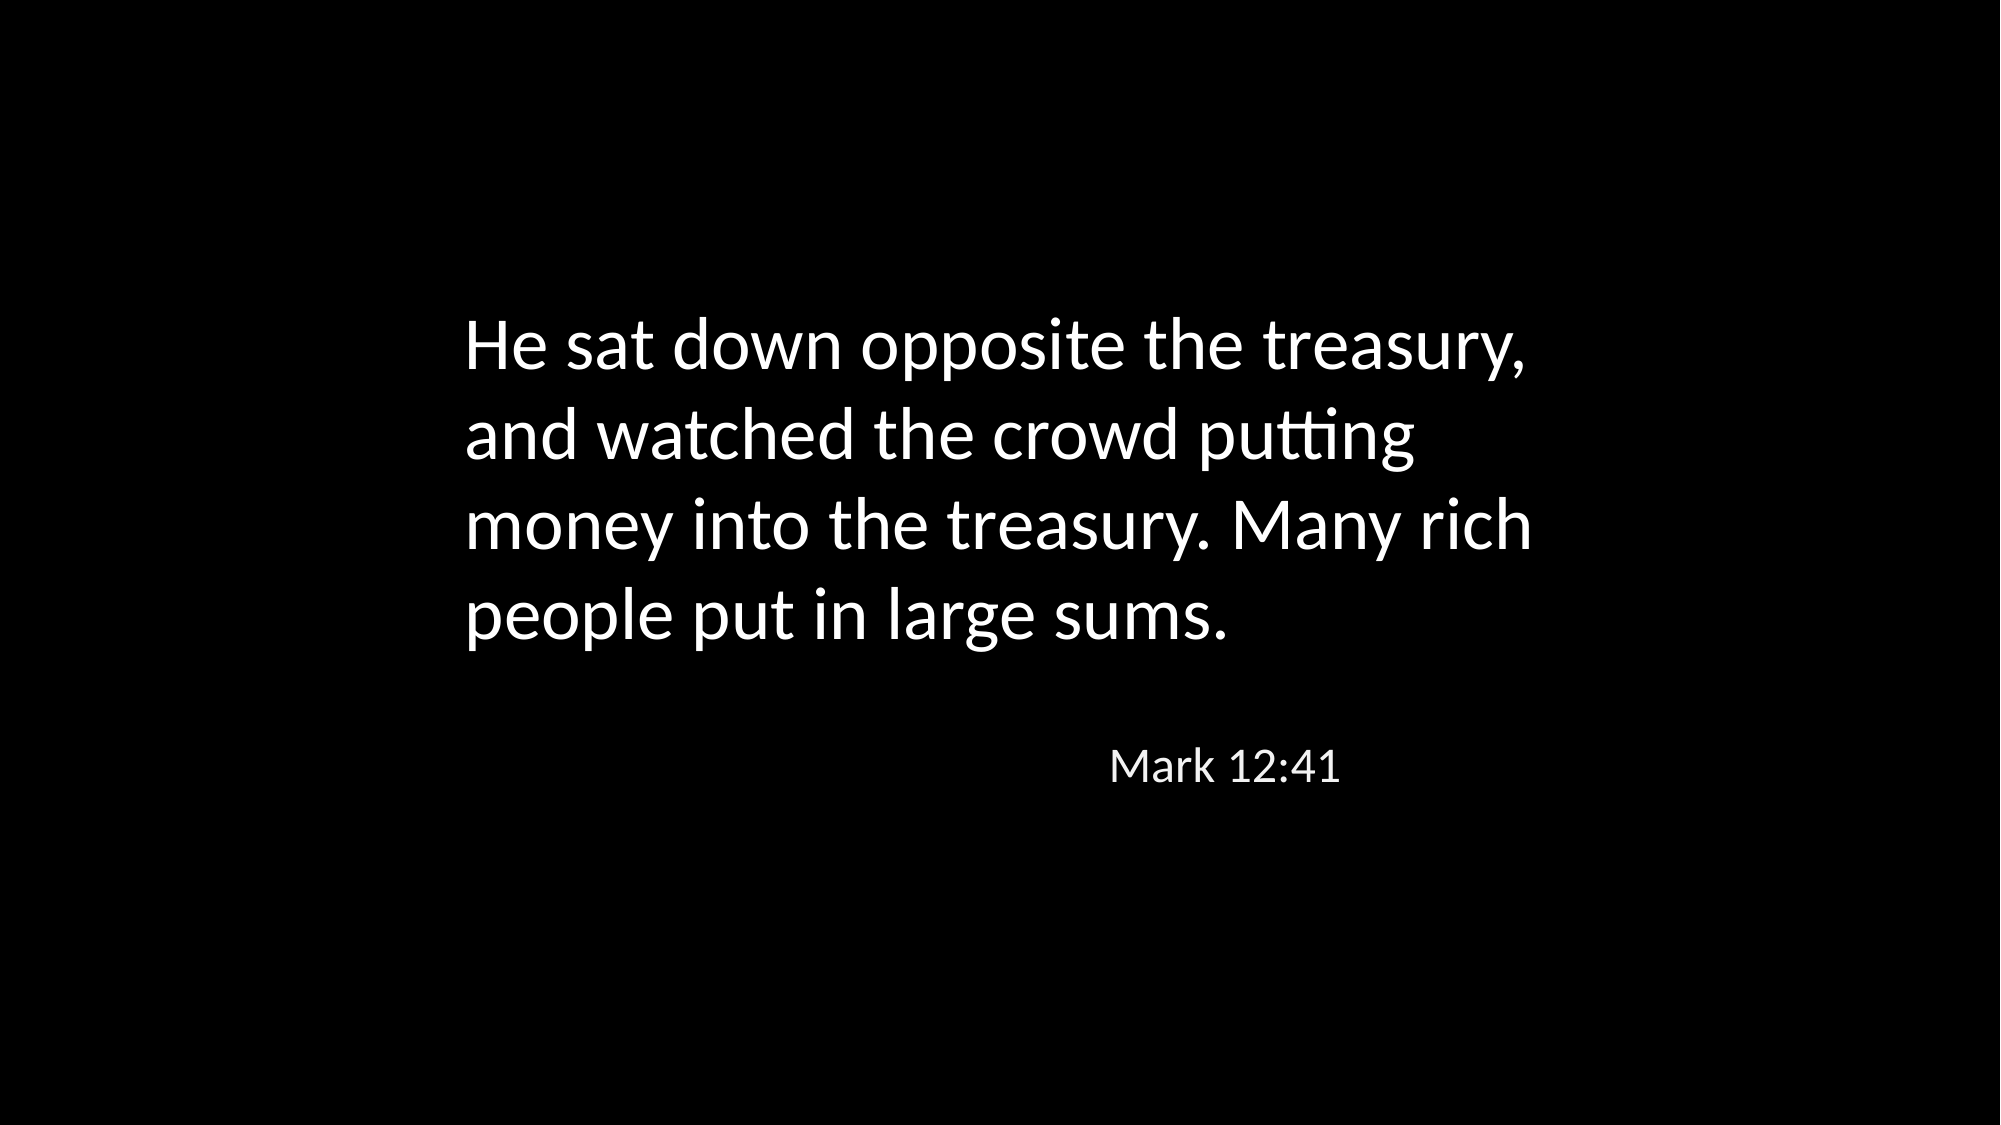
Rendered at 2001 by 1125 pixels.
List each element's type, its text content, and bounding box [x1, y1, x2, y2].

text_box He sat down opposite the treasury, and watched the crowd putting money into the treasury. Many rich people put in large sums. [449, 287, 1650, 663]
text_box Mark 12:41 [950, 724, 1500, 800]
